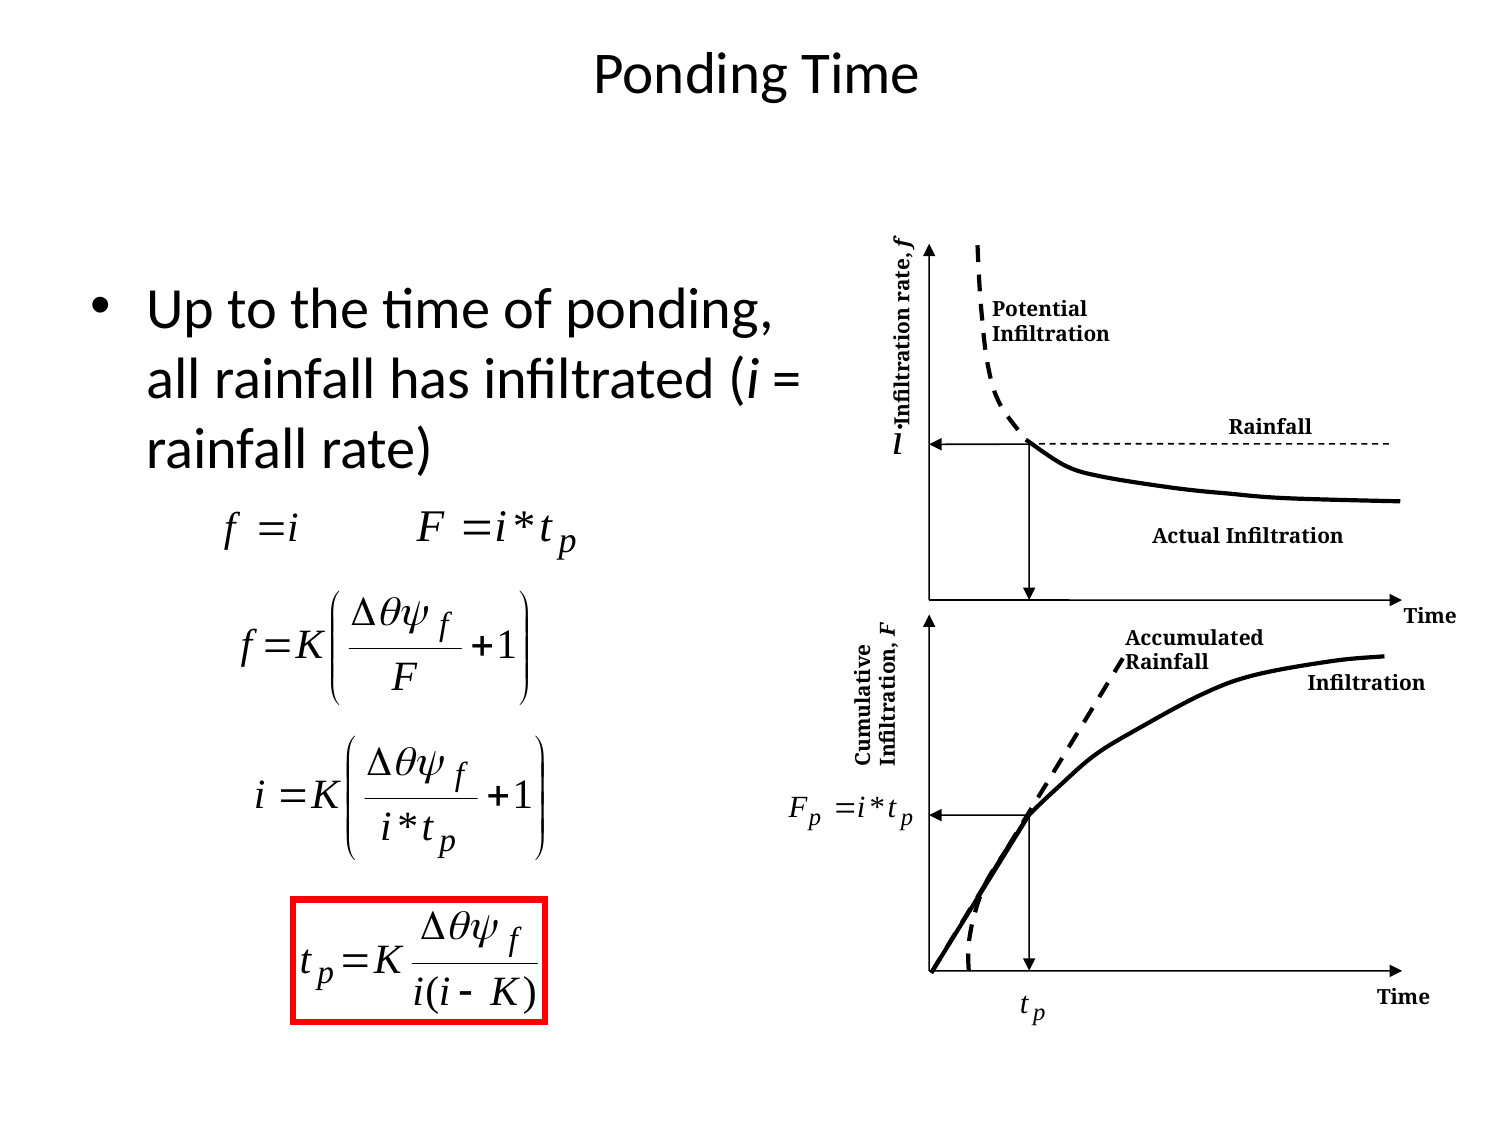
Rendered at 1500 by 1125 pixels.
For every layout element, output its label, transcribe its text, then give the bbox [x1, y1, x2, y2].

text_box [784, 240, 1470, 1031]
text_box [248, 731, 553, 866]
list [212, 506, 305, 557]
list Up to the time of ponding, all rainfall has infiltrated (i = rainfall rate) [75, 262, 779, 1005]
title Ponding Time [82, 26, 1432, 113]
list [225, 585, 537, 712]
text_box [411, 500, 581, 567]
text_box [295, 902, 542, 1020]
